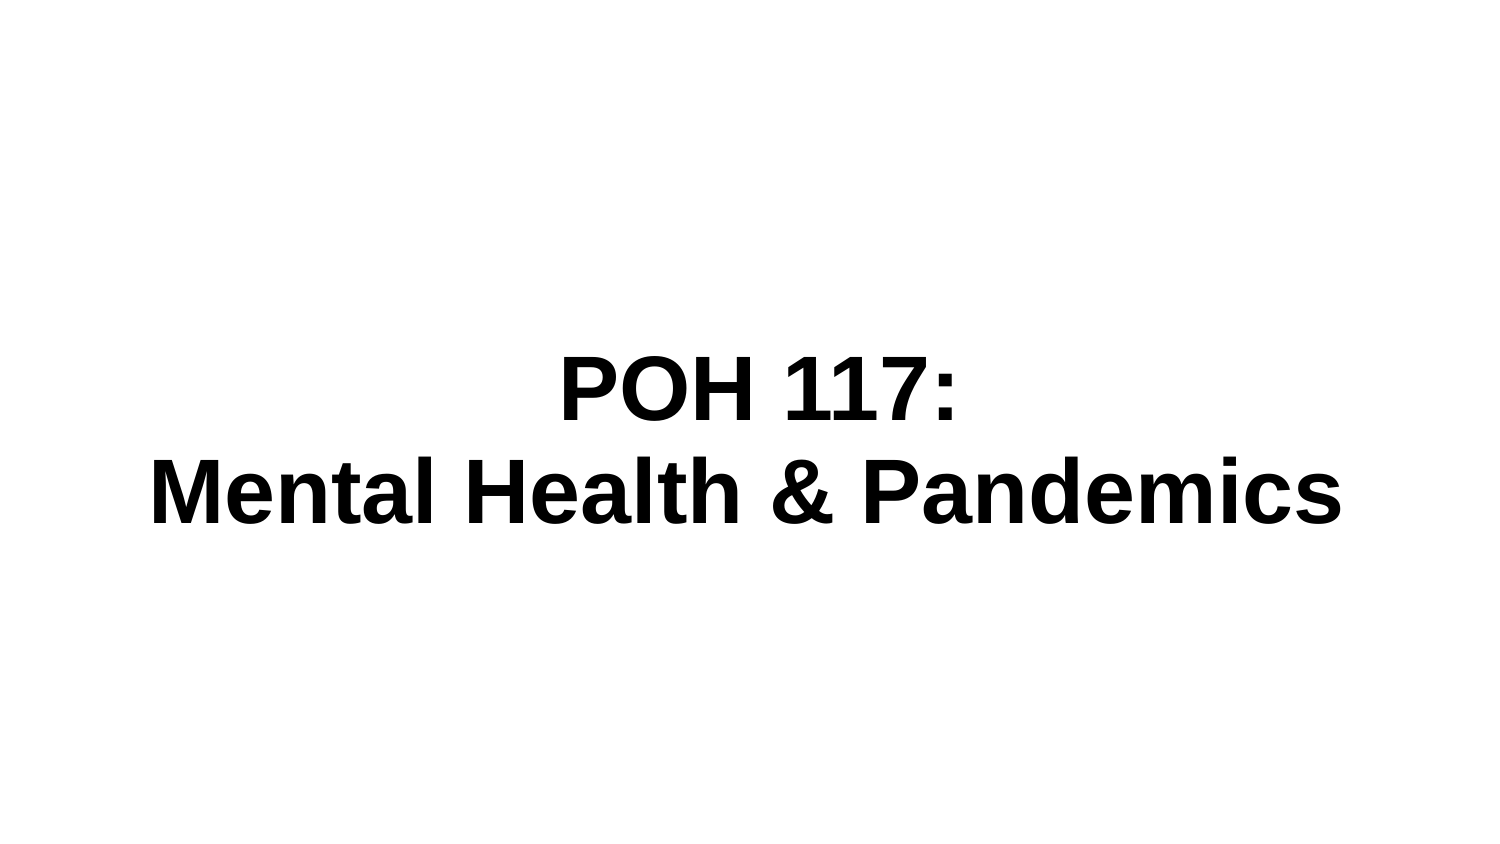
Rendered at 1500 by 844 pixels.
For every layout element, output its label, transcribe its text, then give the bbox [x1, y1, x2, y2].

title POH 117: Mental Health & Pandemics [48, 221, 1446, 558]
